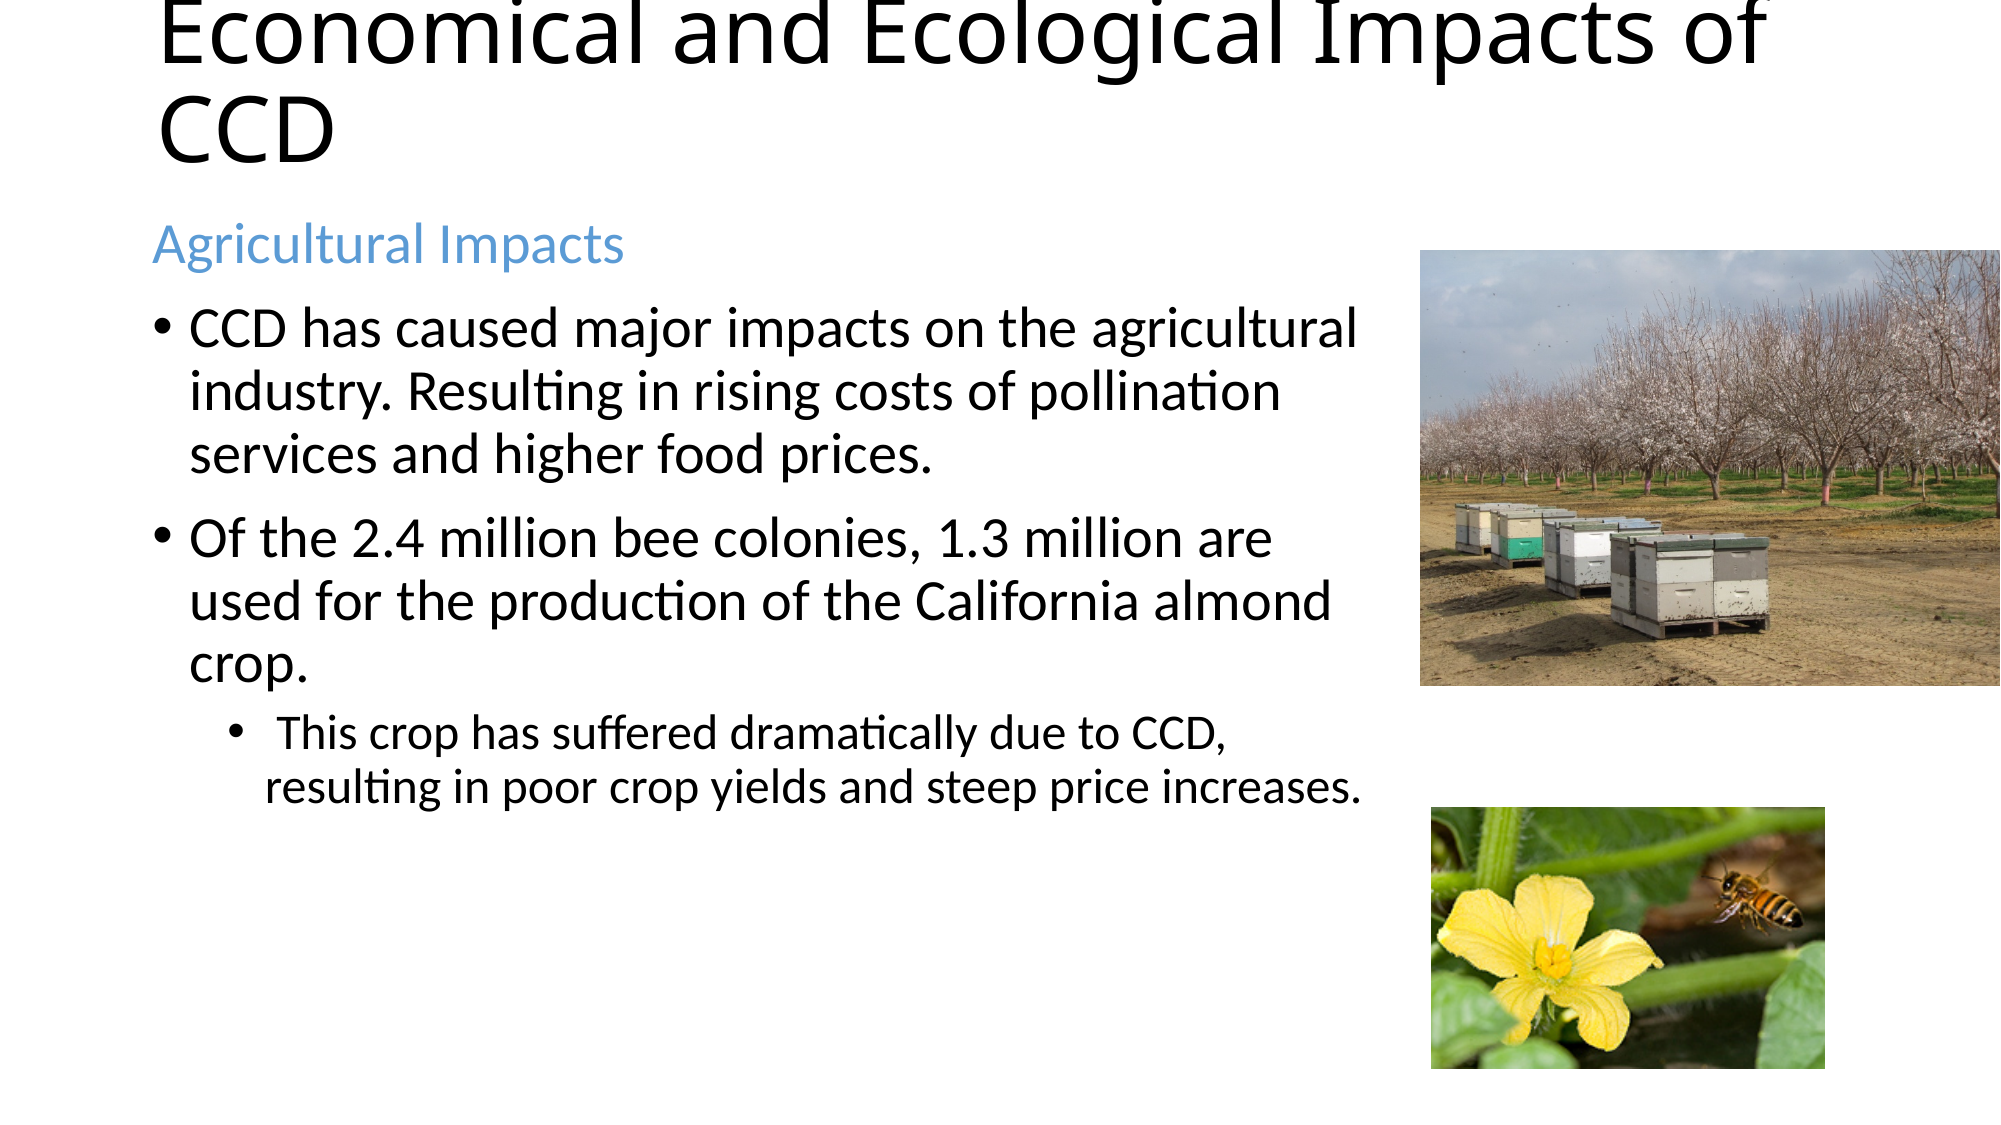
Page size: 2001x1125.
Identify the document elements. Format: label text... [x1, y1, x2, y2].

picture [1431, 807, 1825, 1069]
title Economical and Ecological Impacts of CCD [141, 0, 1867, 192]
picture [1419, 250, 2000, 686]
list Agricultural Impacts CCD has caused major impacts on the agricultural industry. Resulting in rising costs of pollination services and higher food prices. Of the 2.4 million bee colonies, 1.3 million are used for the production of the California almond crop. This crop has suffered dramatically due to CCD, resulting in poor crop yields and steep price increases. [137, 205, 1387, 918]
